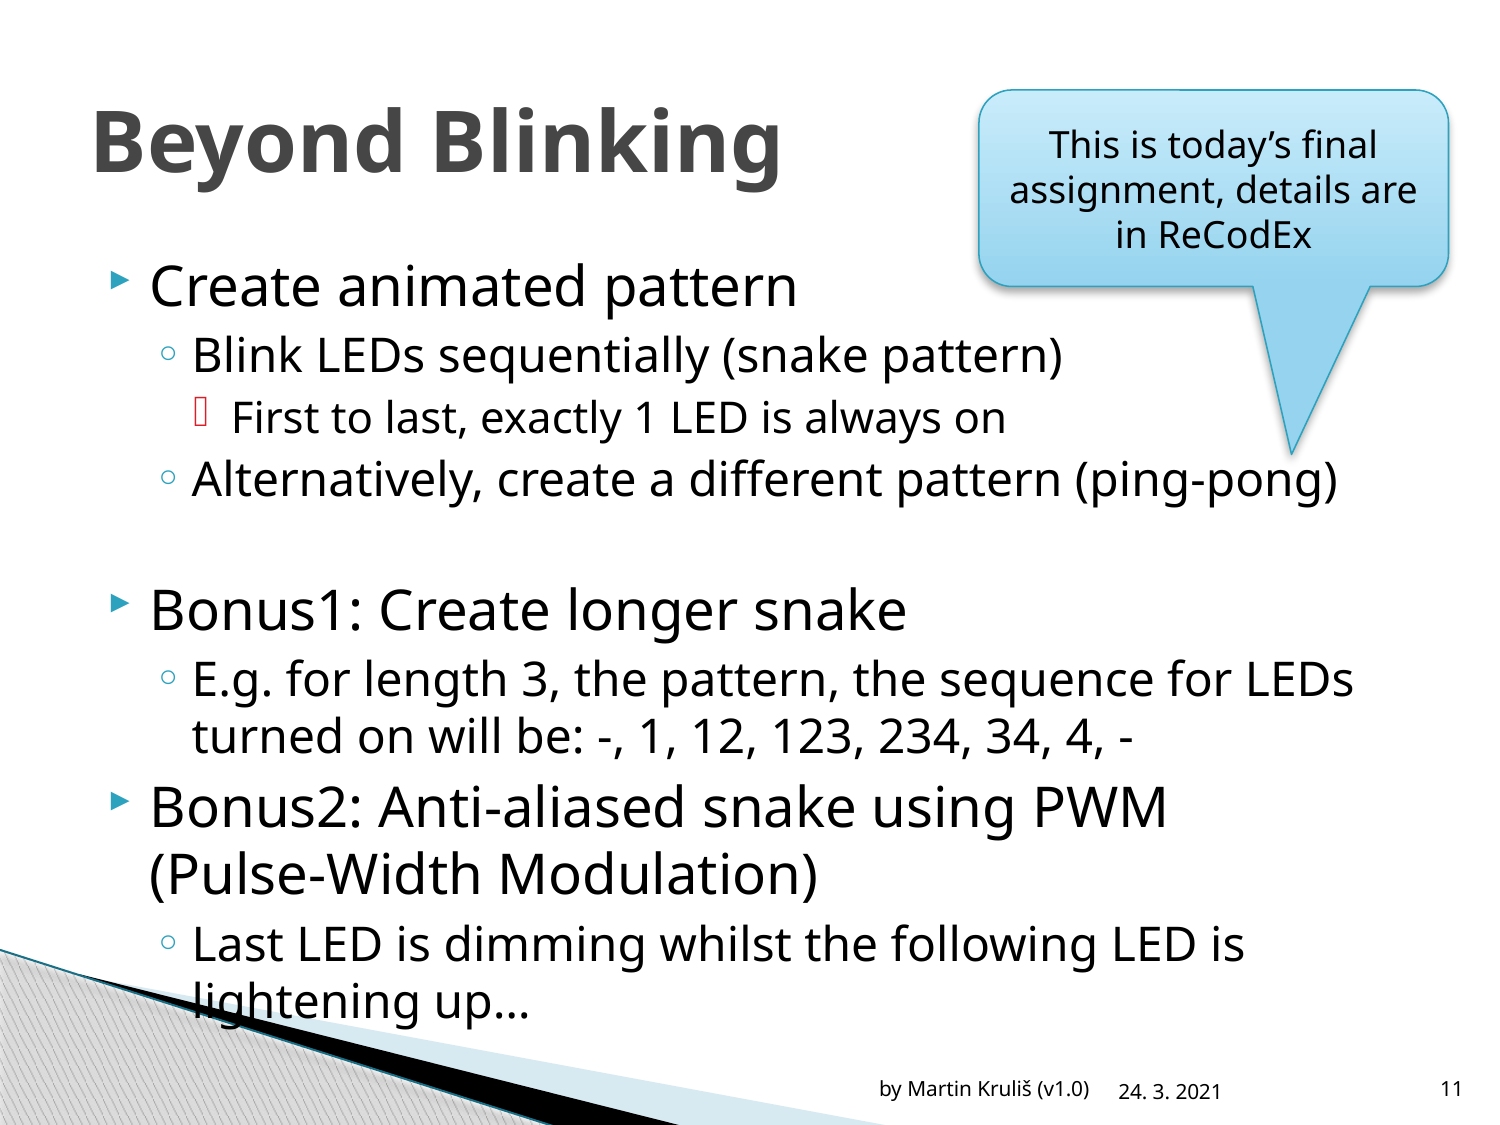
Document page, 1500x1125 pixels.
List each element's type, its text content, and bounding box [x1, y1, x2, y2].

footer by Martin Kruliš (v1.0) [718, 1051, 1105, 1112]
slide_number 11 [1418, 1051, 1479, 1112]
text_box This is today’s final assignment, details are in ReCodEx [978, 89, 1450, 456]
slide_number 24. 3. 2021 [1105, 1051, 1418, 1112]
list Create animated pattern Blink LEDs sequentially (snake pattern) First to last, exactly 1 LED is always on Alternatively, create a different pattern (ping-pong) Bonus1: Create longer snake E.g. for length 3, the pattern, the sequence for LEDs turned on will be: -, 1, 12, 123, 234, 34, 4, - Bonus2: Anti-aliased snake using PWM (Pulse-Width Modulation) Last LED is dimming whilst the following LED is lightening up… [75, 243, 1425, 1024]
title Beyond Blinking [75, 45, 1425, 233]
